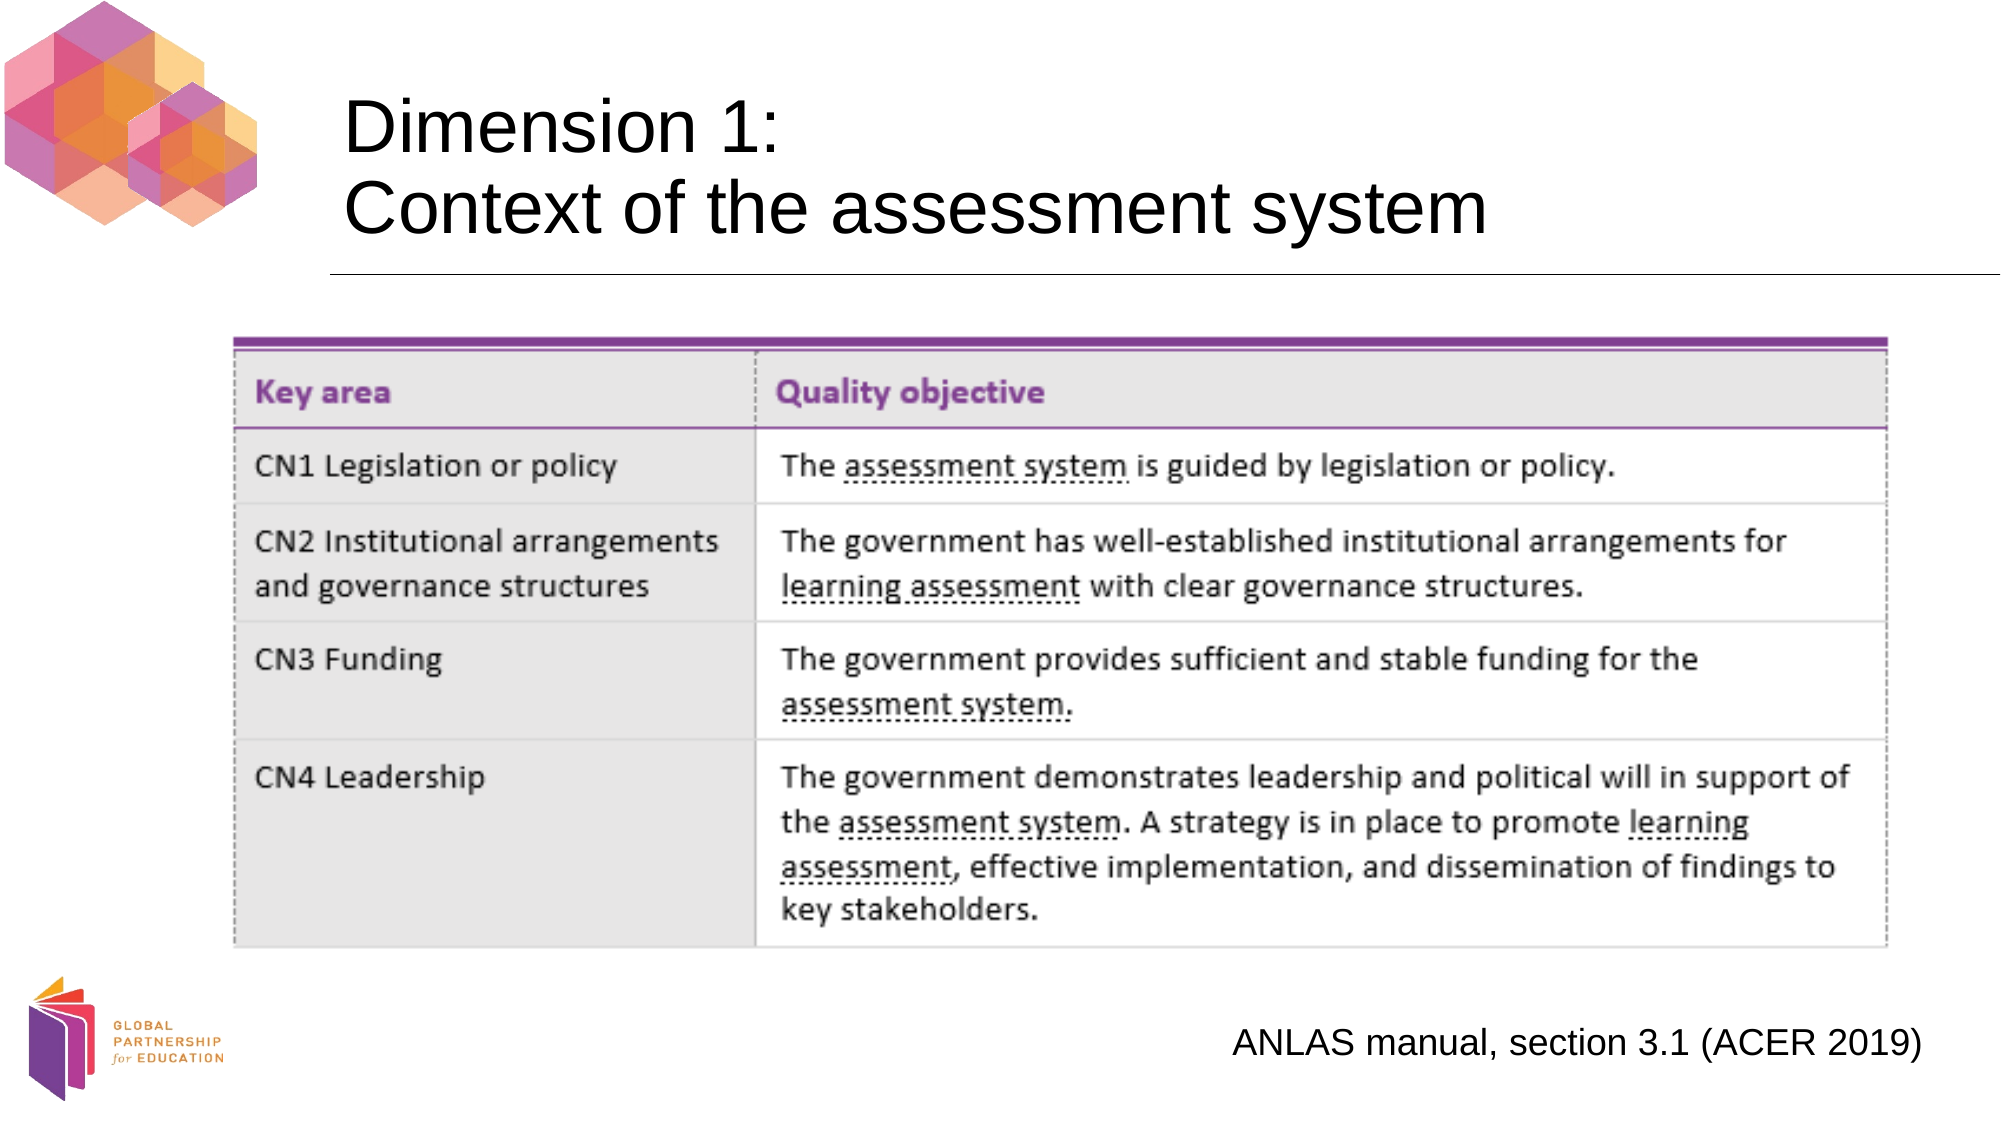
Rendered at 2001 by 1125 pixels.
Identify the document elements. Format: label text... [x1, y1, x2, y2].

picture [0, 0, 260, 230]
picture [26, 974, 223, 1103]
text_box ANLAS manual, section 3.1 (ACER 2019) [1062, 1010, 1938, 1071]
picture [227, 333, 1898, 956]
title Dimension 1: Context of the assessment system [328, 59, 1863, 278]
